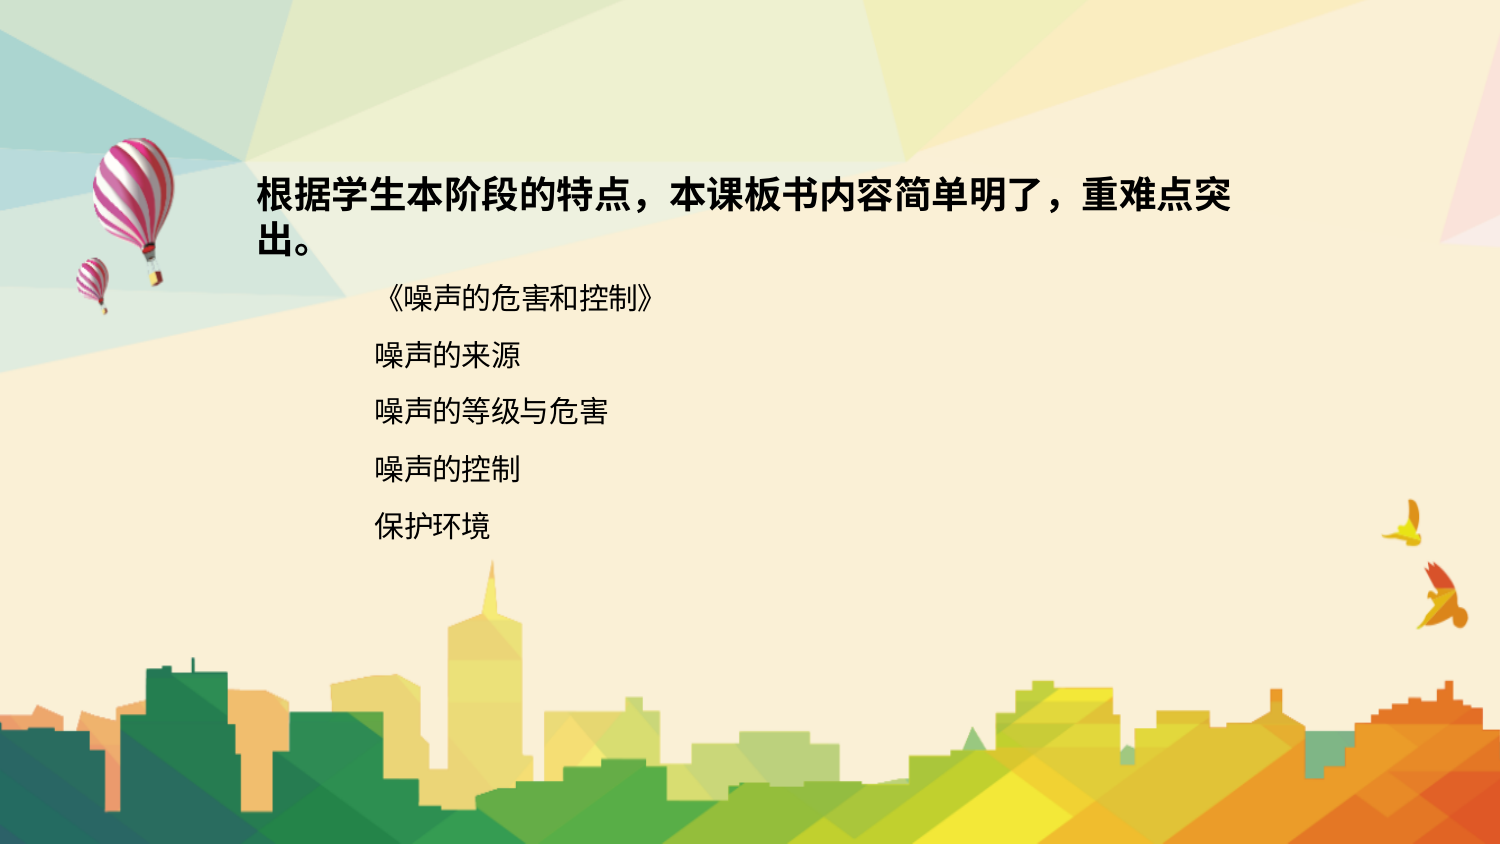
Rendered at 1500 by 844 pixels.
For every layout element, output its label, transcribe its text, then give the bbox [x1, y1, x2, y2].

text_box 根据学生本阶段的特点，本课板书内容简单明了，重难点突出。 [245, 165, 1255, 267]
picture [0, 0, 1500, 844]
